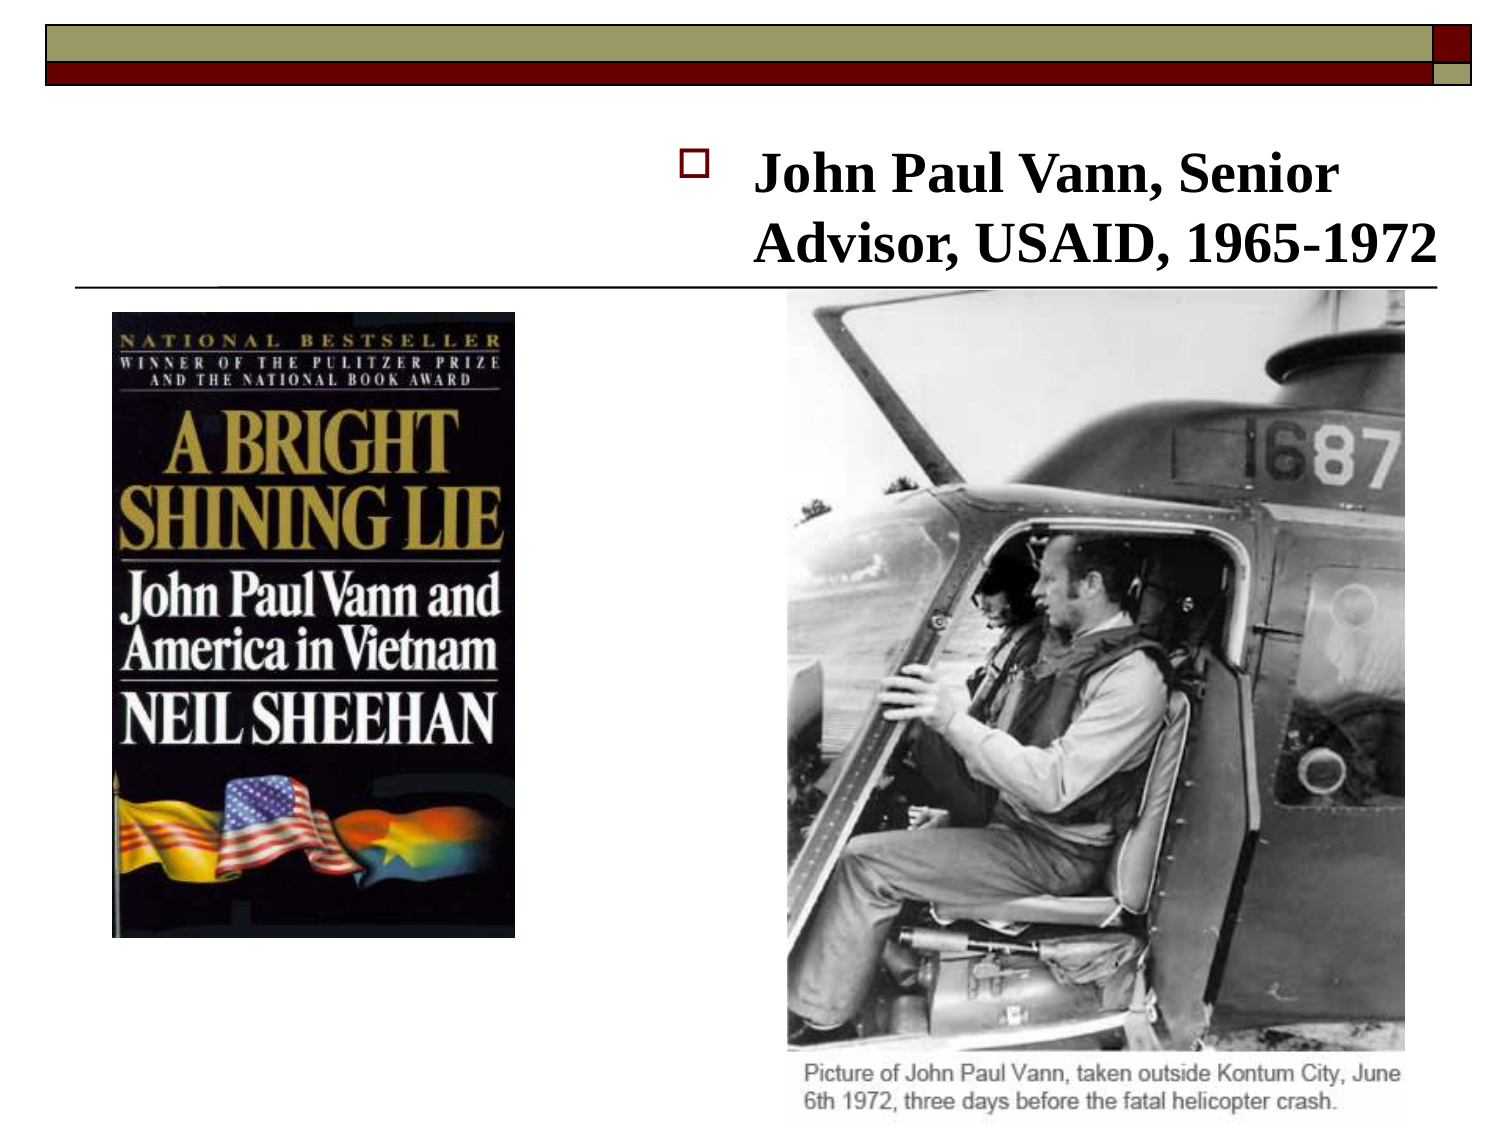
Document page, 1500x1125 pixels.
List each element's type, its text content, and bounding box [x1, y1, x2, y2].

picture [112, 312, 515, 938]
list John Paul Vann, Senior Advisor, USAID, 1965-1972 [661, 44, 1500, 1005]
picture [787, 290, 1405, 1125]
